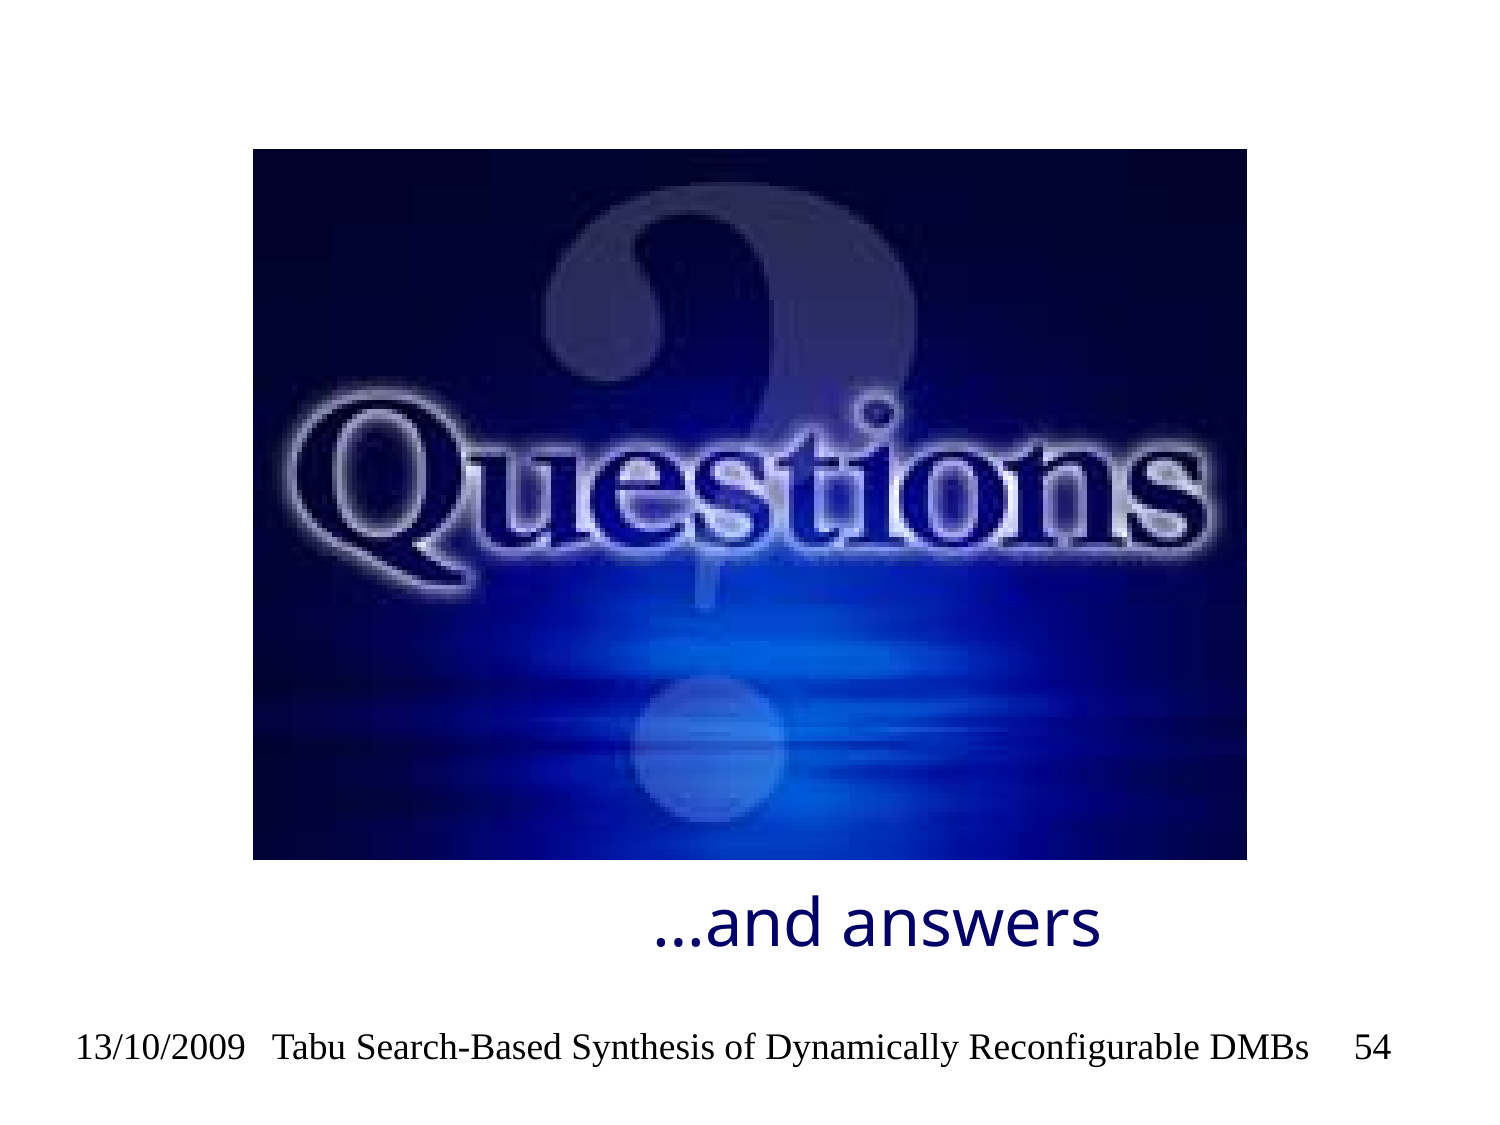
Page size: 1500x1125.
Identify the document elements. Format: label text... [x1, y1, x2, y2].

slide_number 54 [1353, 1024, 1500, 1097]
picture [253, 149, 1247, 861]
footer Tabu Search-Based Synthesis of Dynamically Reconfigurable DMBs [234, 1013, 1425, 1125]
text_box …and answers [637, 875, 1375, 970]
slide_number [75, 1024, 234, 1088]
